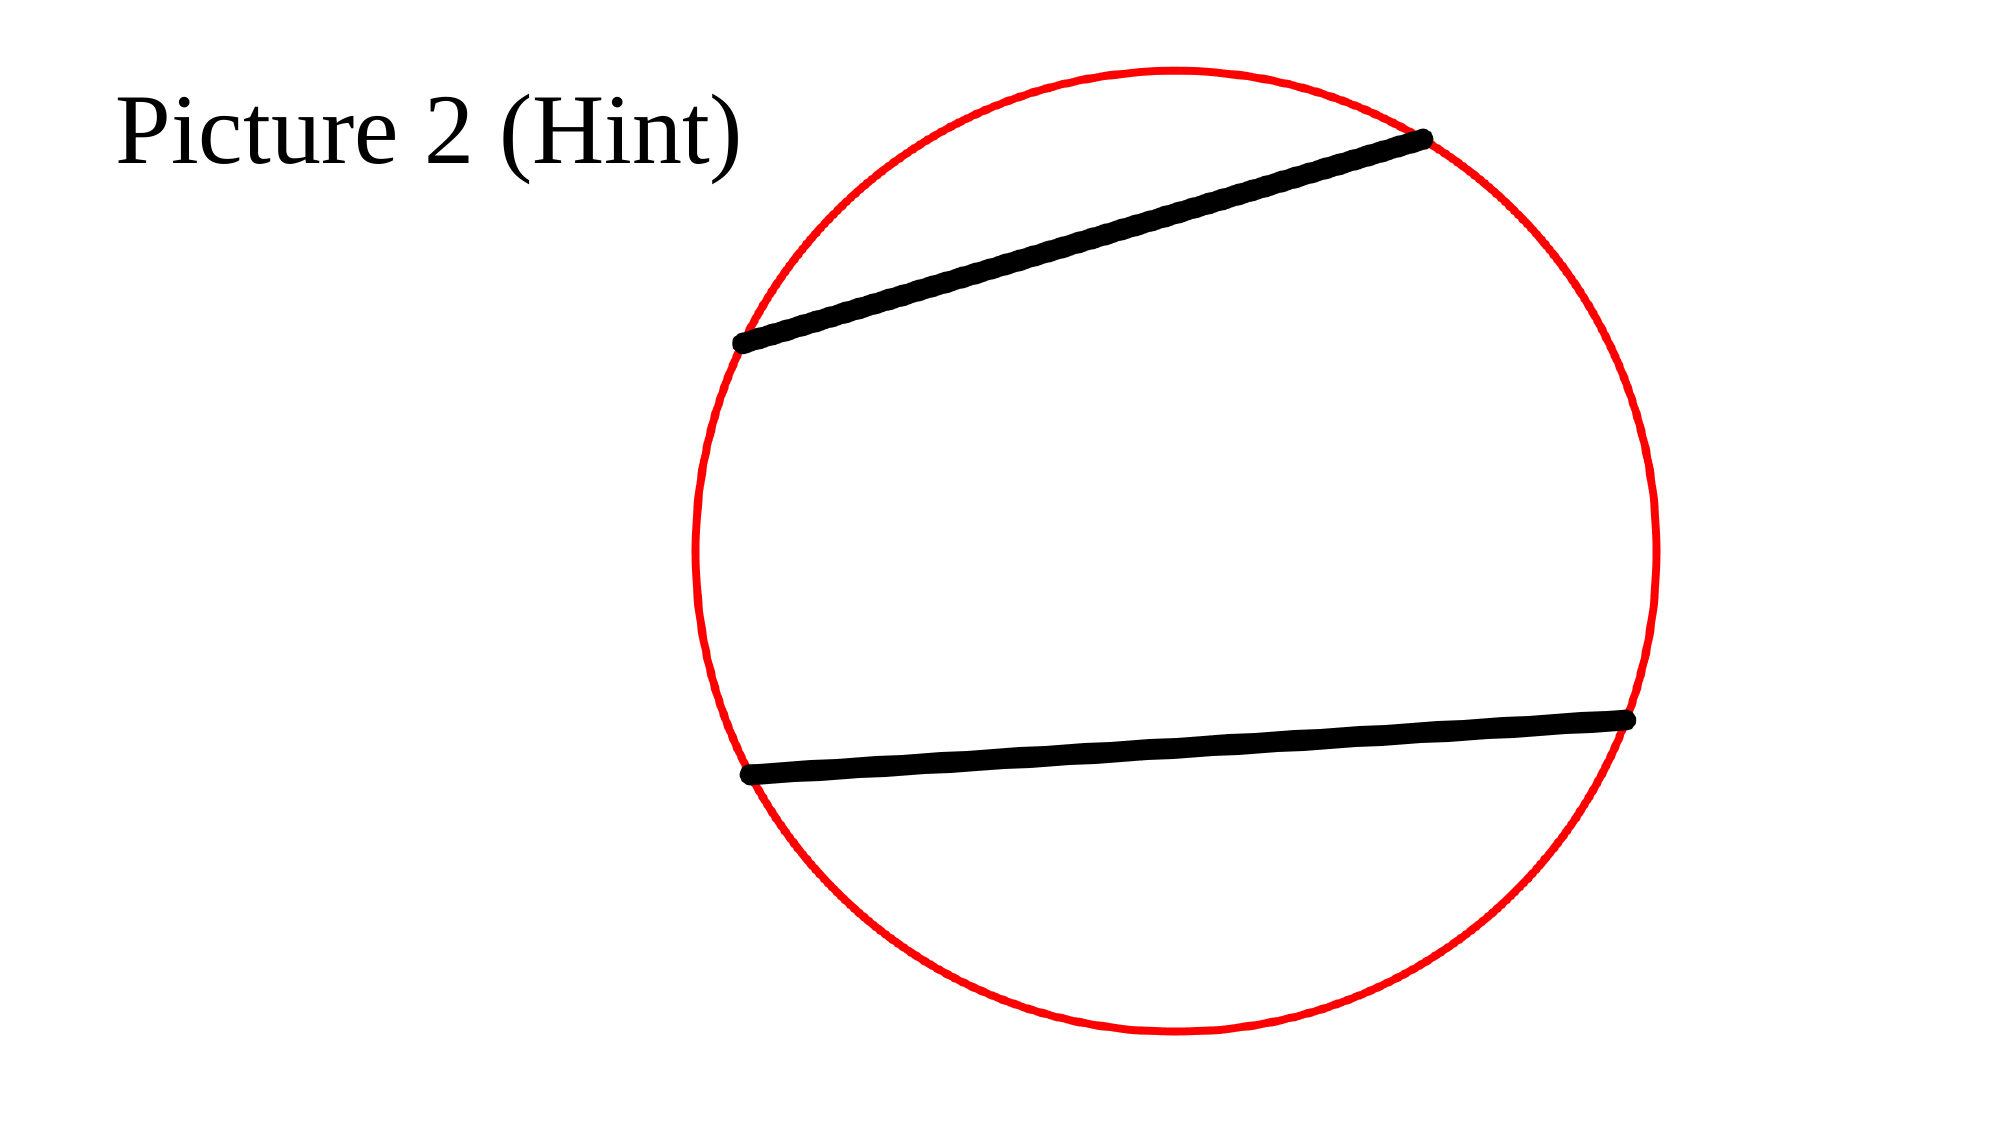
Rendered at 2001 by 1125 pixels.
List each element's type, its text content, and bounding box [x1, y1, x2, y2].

text_box Picture 2 (Hint) [101, 56, 654, 191]
picture [654, 40, 1685, 1062]
